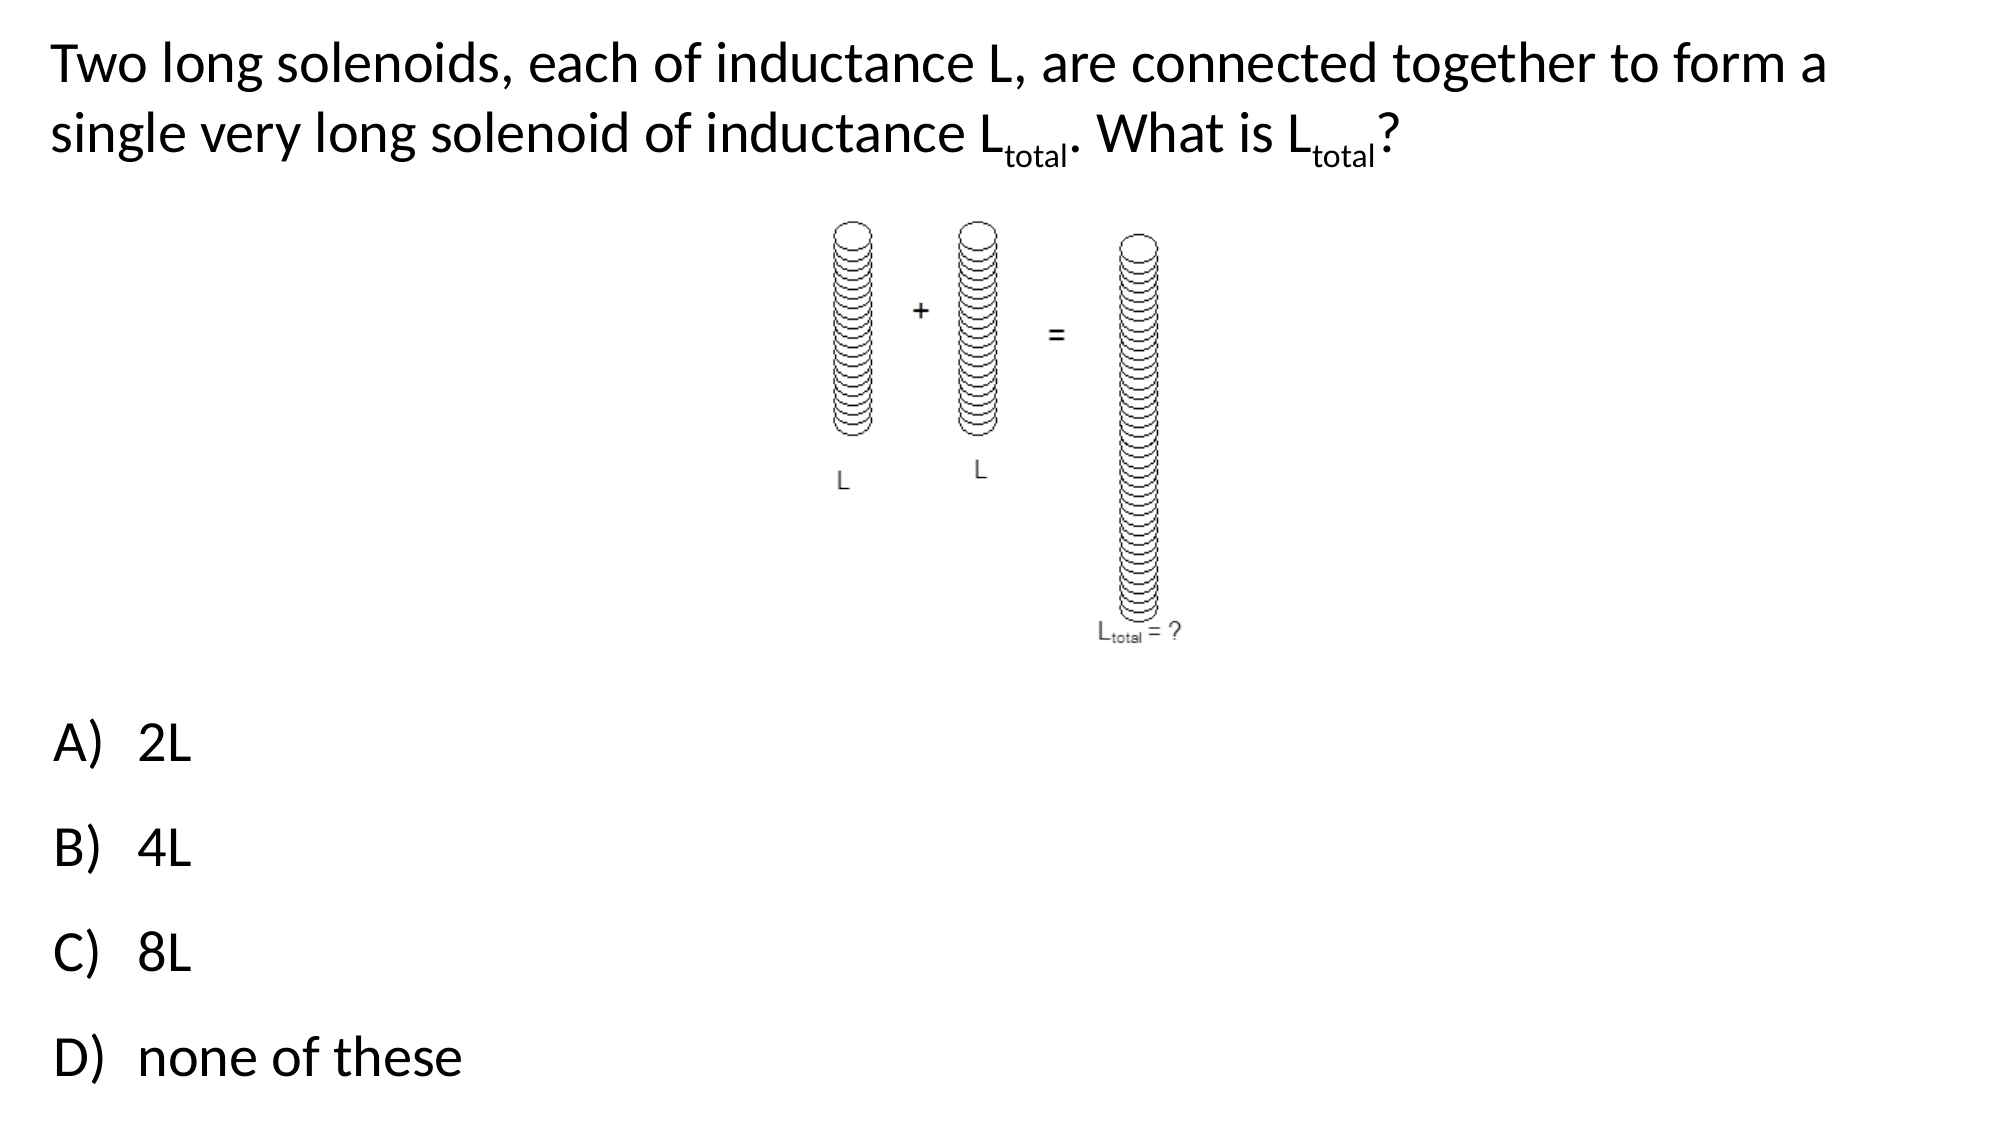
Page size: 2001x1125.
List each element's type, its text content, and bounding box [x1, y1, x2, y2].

picture [770, 209, 1243, 662]
text_box 2L 4L 8L none of these [38, 661, 480, 1096]
text_box Two long solenoids, each of inductance L, are connected together to form a single very long solenoid of inductance Ltotal. What is Ltotal? [36, 17, 1978, 182]
